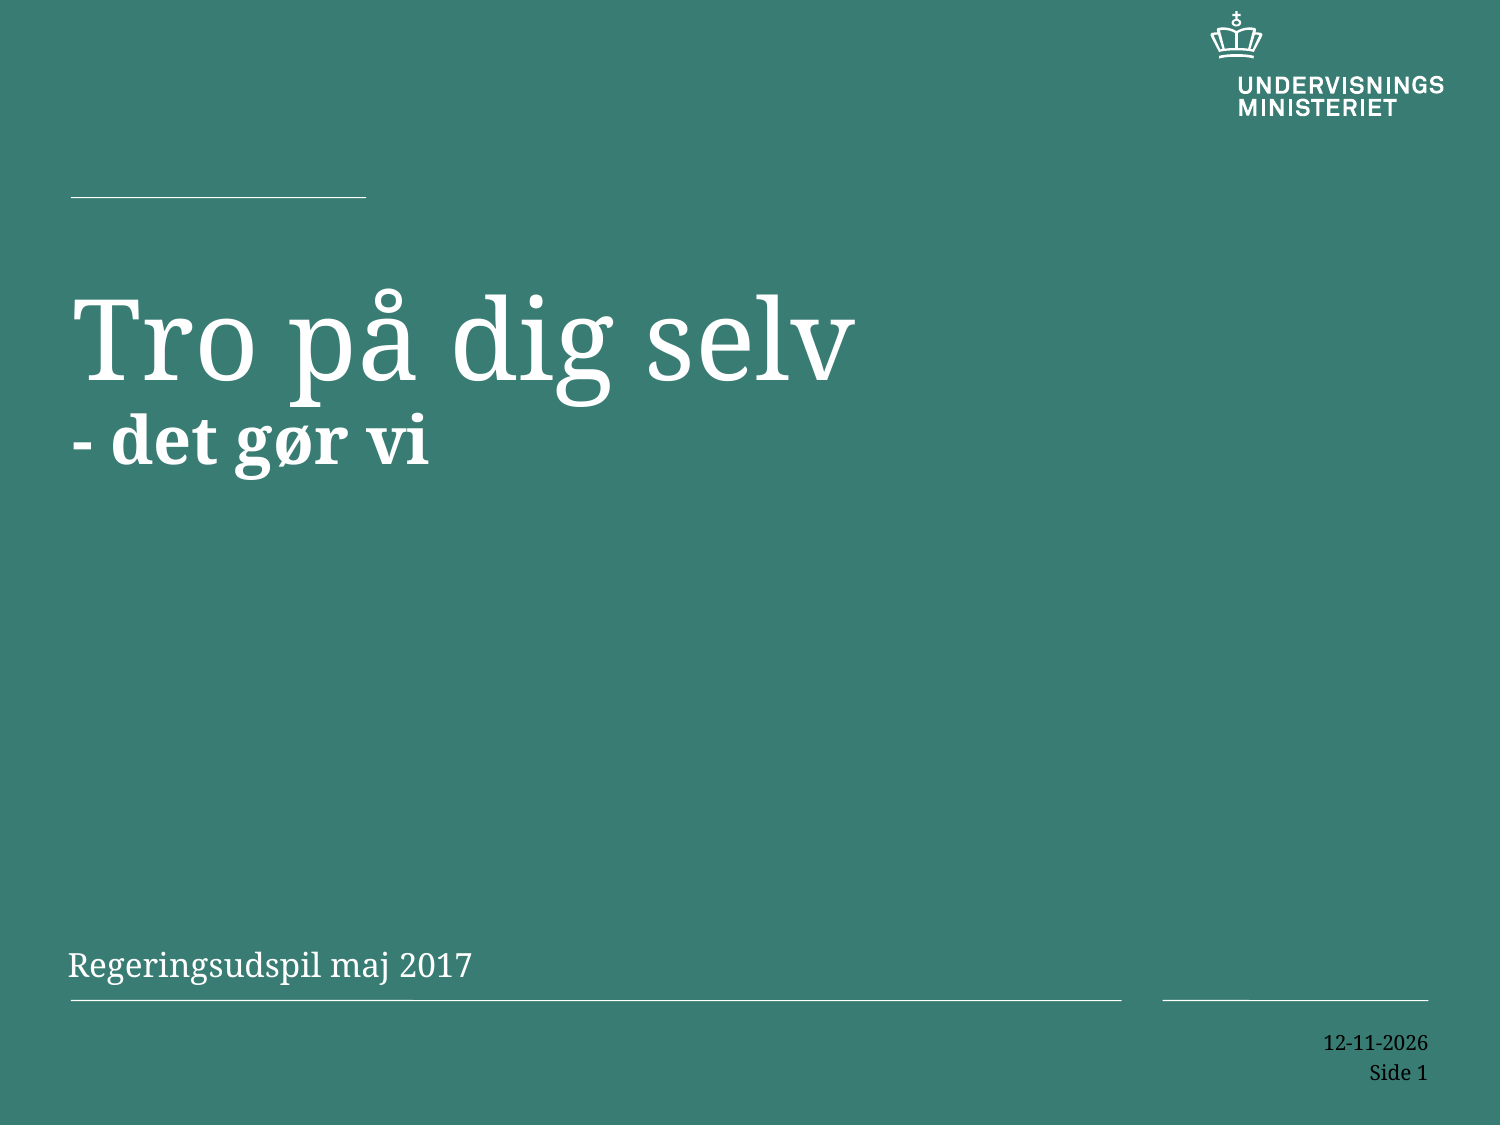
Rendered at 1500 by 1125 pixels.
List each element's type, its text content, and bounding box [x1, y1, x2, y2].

slide_number Side 1 [1162, 1058, 1429, 1088]
subtitle Regeringsudspil maj 2017 [67, 937, 1131, 999]
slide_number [1162, 1028, 1429, 1058]
title Tro på dig selv - det gør vi [72, 279, 1136, 561]
